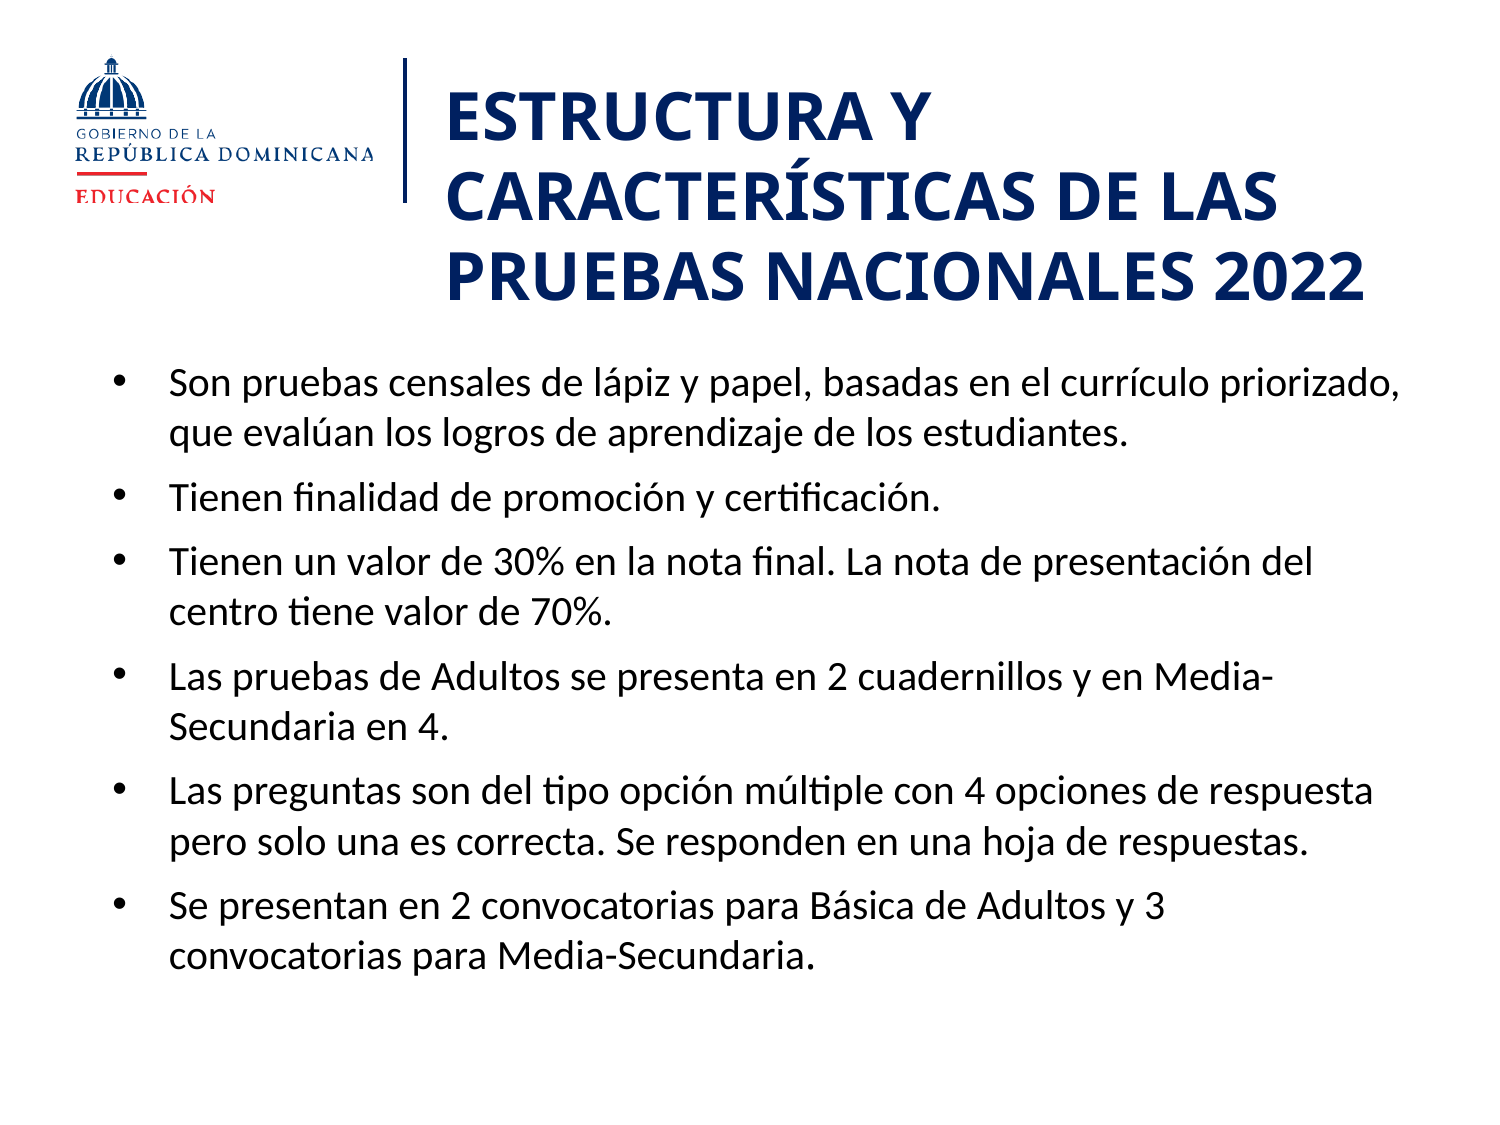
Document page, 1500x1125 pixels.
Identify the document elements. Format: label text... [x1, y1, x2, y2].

list Son pruebas censales de lápiz y papel, basadas en el currículo priorizado, que evalúan los logros de aprendizaje de los estudiantes. Tienen finalidad de promoción y certificación. Tienen un valor de 30% en la nota final. La nota de presentación del centro tiene valor de 70%. Las pruebas de Adultos se presenta en 2 cuadernillos y en Media-Secundaria en 4. Las preguntas son del tipo opción múltiple con 4 opciones de respuesta pero solo una es correcta. Se responden en una hoja de respuestas. Se presentan en 2 convocatorias para Básica de Adultos y 3 convocatorias para Media-Secundaria. [104, 346, 1412, 1125]
title ESTRUCTURA Y CARACTERÍSTICAS DE LAS PRUEBAS NACIONALES 2022 [436, 57, 1464, 330]
